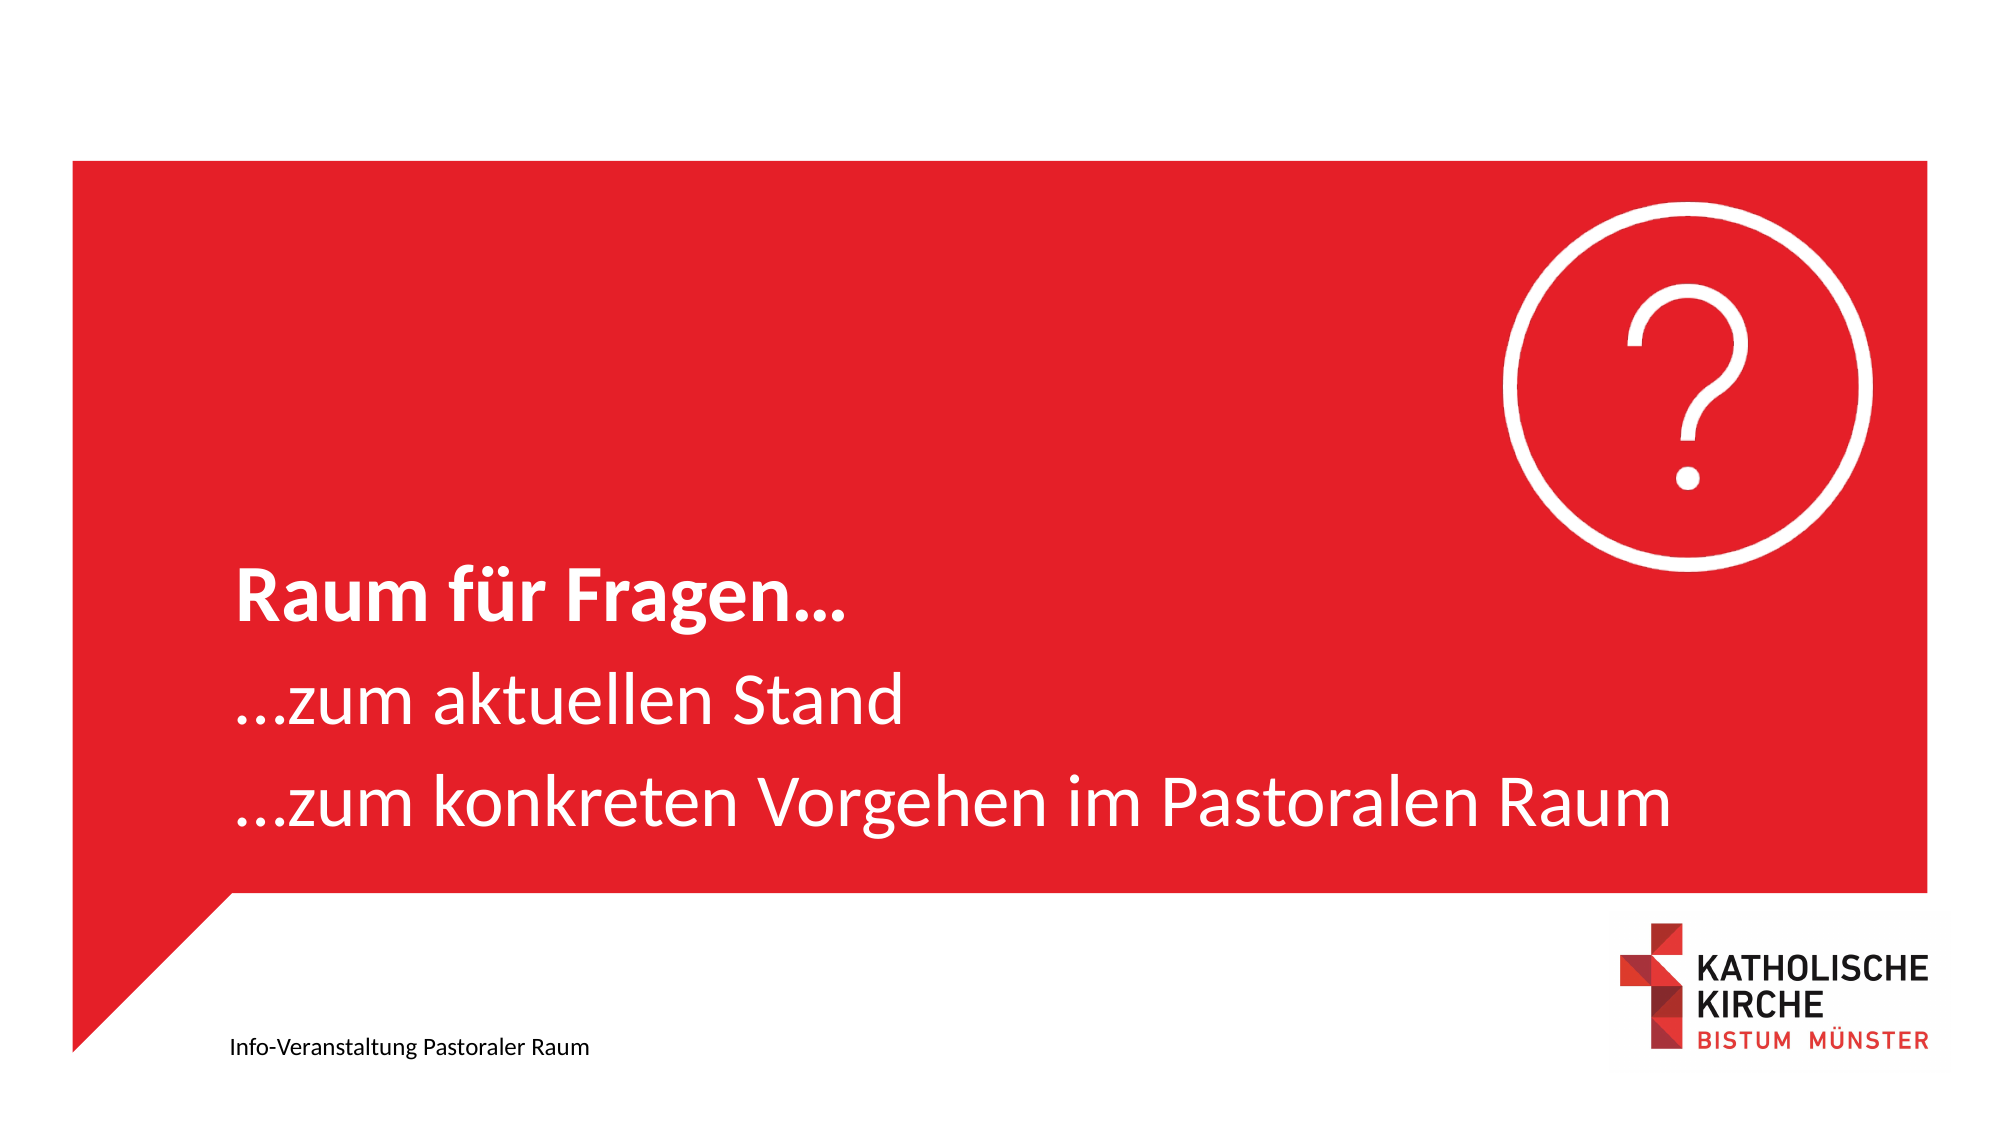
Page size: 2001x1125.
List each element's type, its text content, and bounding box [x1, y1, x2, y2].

picture [1609, 911, 1951, 1073]
subtitle Raum für Fragen… …zum aktuellen Stand …zum konkreten Vorgehen im Pastoralen Raum [235, 543, 1919, 866]
picture [1457, 156, 1919, 618]
